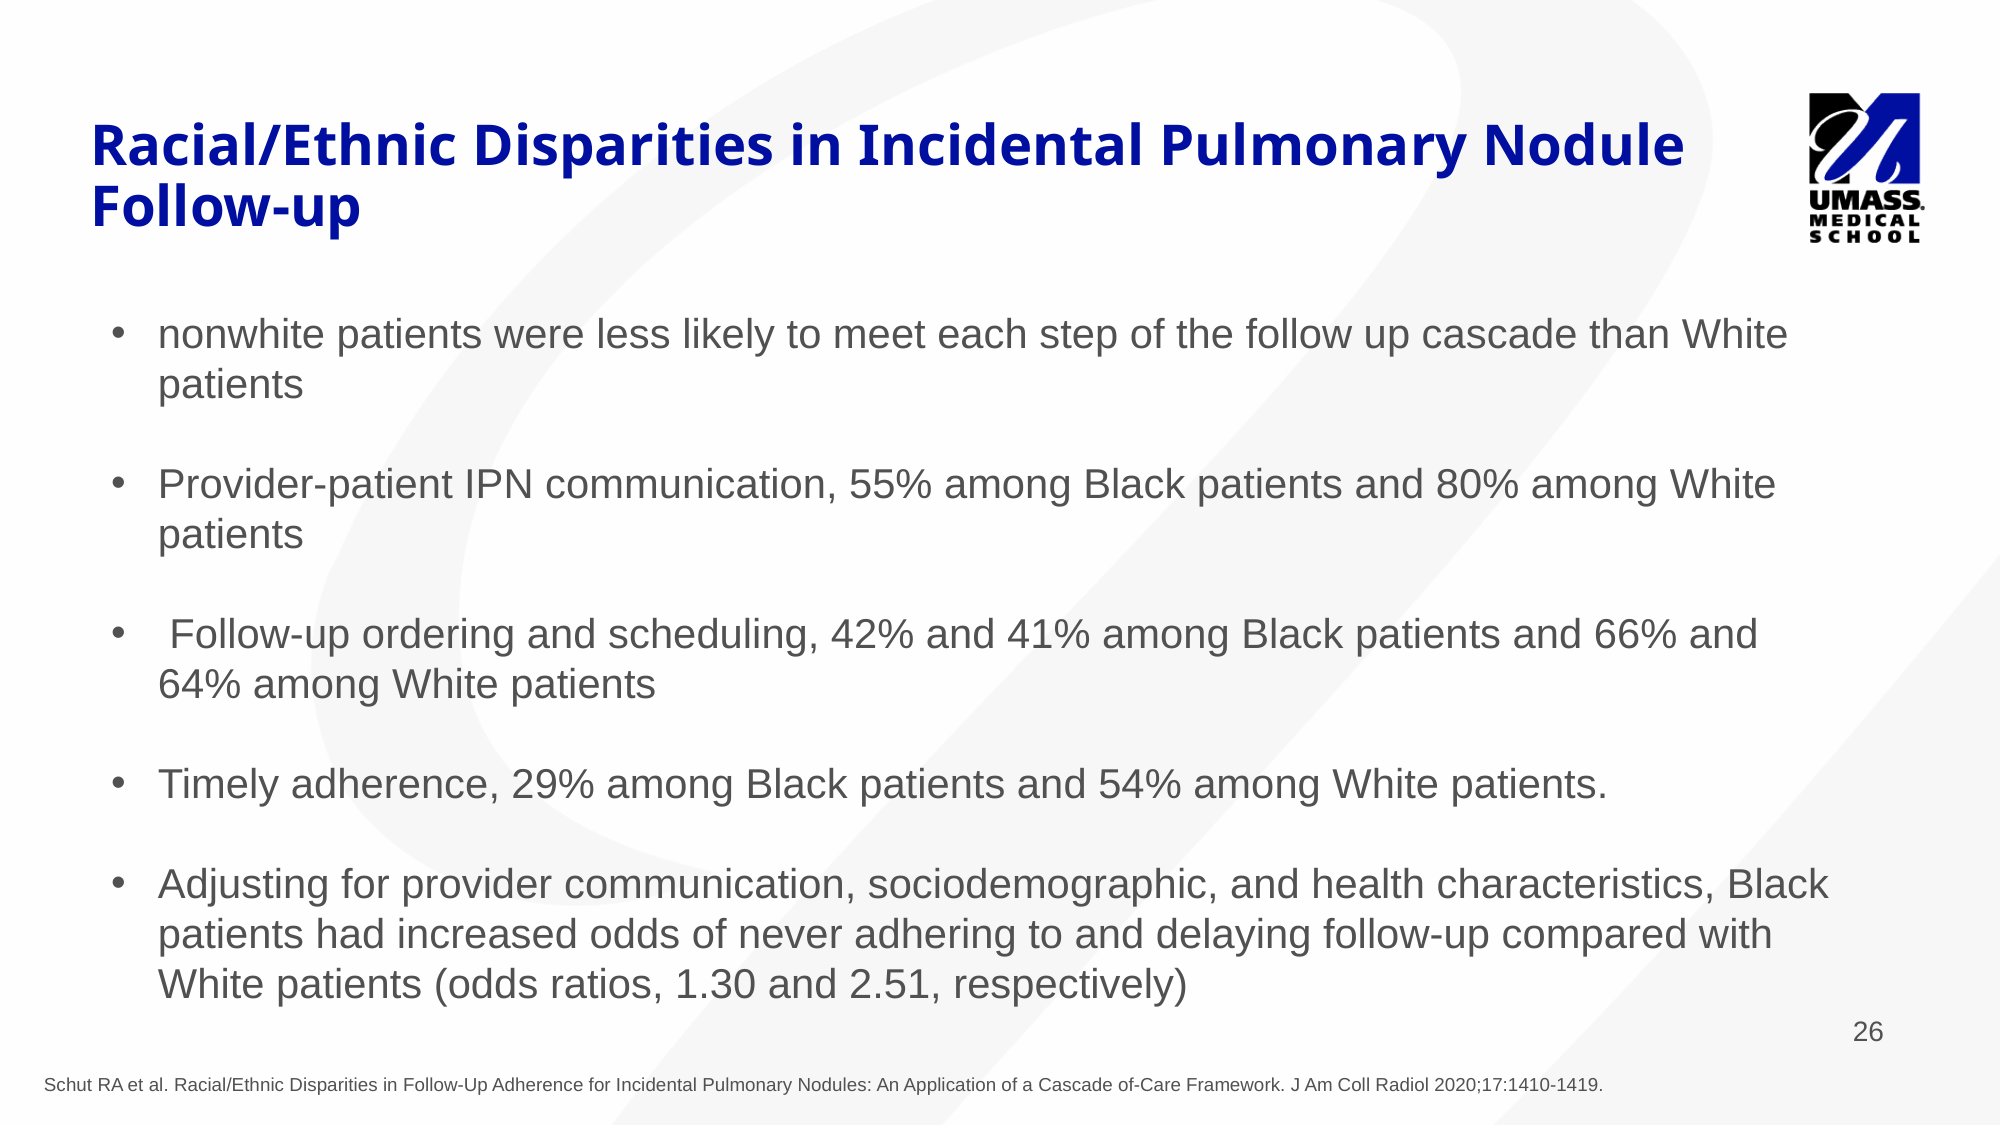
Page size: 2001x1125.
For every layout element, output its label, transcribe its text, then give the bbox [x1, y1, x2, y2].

title Racial/Ethnic Disparities in Incidental Pulmonary Nodule Follow-up [75, 59, 1800, 296]
picture [1809, 93, 1926, 243]
text_box nonwhite patients were less likely to meet each step of the follow up cascade than White patients Provider-patient IPN communication, 55% among Black patients and 80% among White patients Follow-up ordering and scheduling, 42% and 41% among Black patients and 66% and 64% among White patients Timely adherence, 29% among Black patients and 54% among White patients. Adjusting for provider communication, sociodemographic, and health characteristics, Black patients had increased odds of never adhering to and delaying follow-up compared with White patients (odds ratios, 1.30 and 2.51, respectively) [96, 299, 1845, 1015]
text_box Schut RA et al. Racial/Ethnic Disparities in Follow-Up Adherence for Incidental Pulmonary Nodules: An Application of a Cascade of-Care Framework. J Am Coll Radiol 2020;17:1410-1419. [29, 1065, 1695, 1103]
